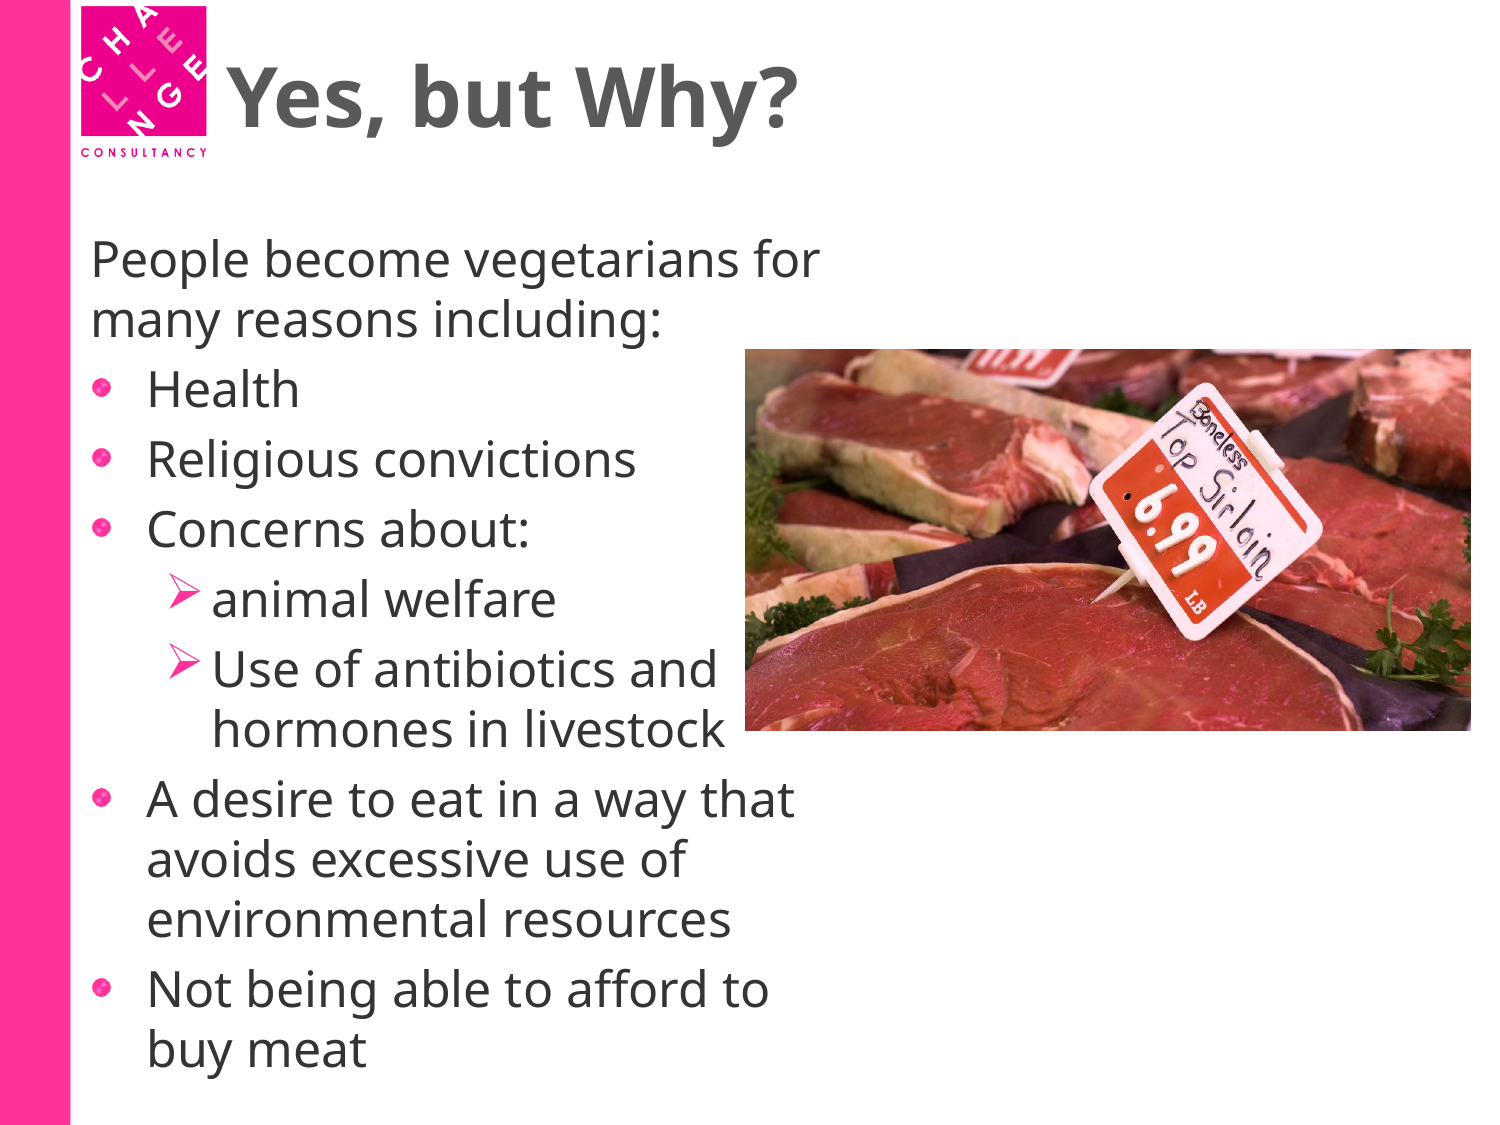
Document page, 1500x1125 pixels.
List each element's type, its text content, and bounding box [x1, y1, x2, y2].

picture [76, 0, 210, 166]
picture [90, 446, 112, 468]
title Yes, but Why? [210, 0, 1406, 188]
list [745, 349, 1471, 731]
picture [90, 516, 112, 538]
picture [90, 786, 112, 808]
list People become vegetarians for many reasons including: Health Religious convictions Concerns about: animal welfare Use of antibiotics and hormones in livestock A desire to eat in a way that avoids excessive use of environmental resources Not being able to afford to buy meat [74, 219, 881, 1125]
picture [90, 376, 112, 398]
picture [90, 976, 112, 998]
